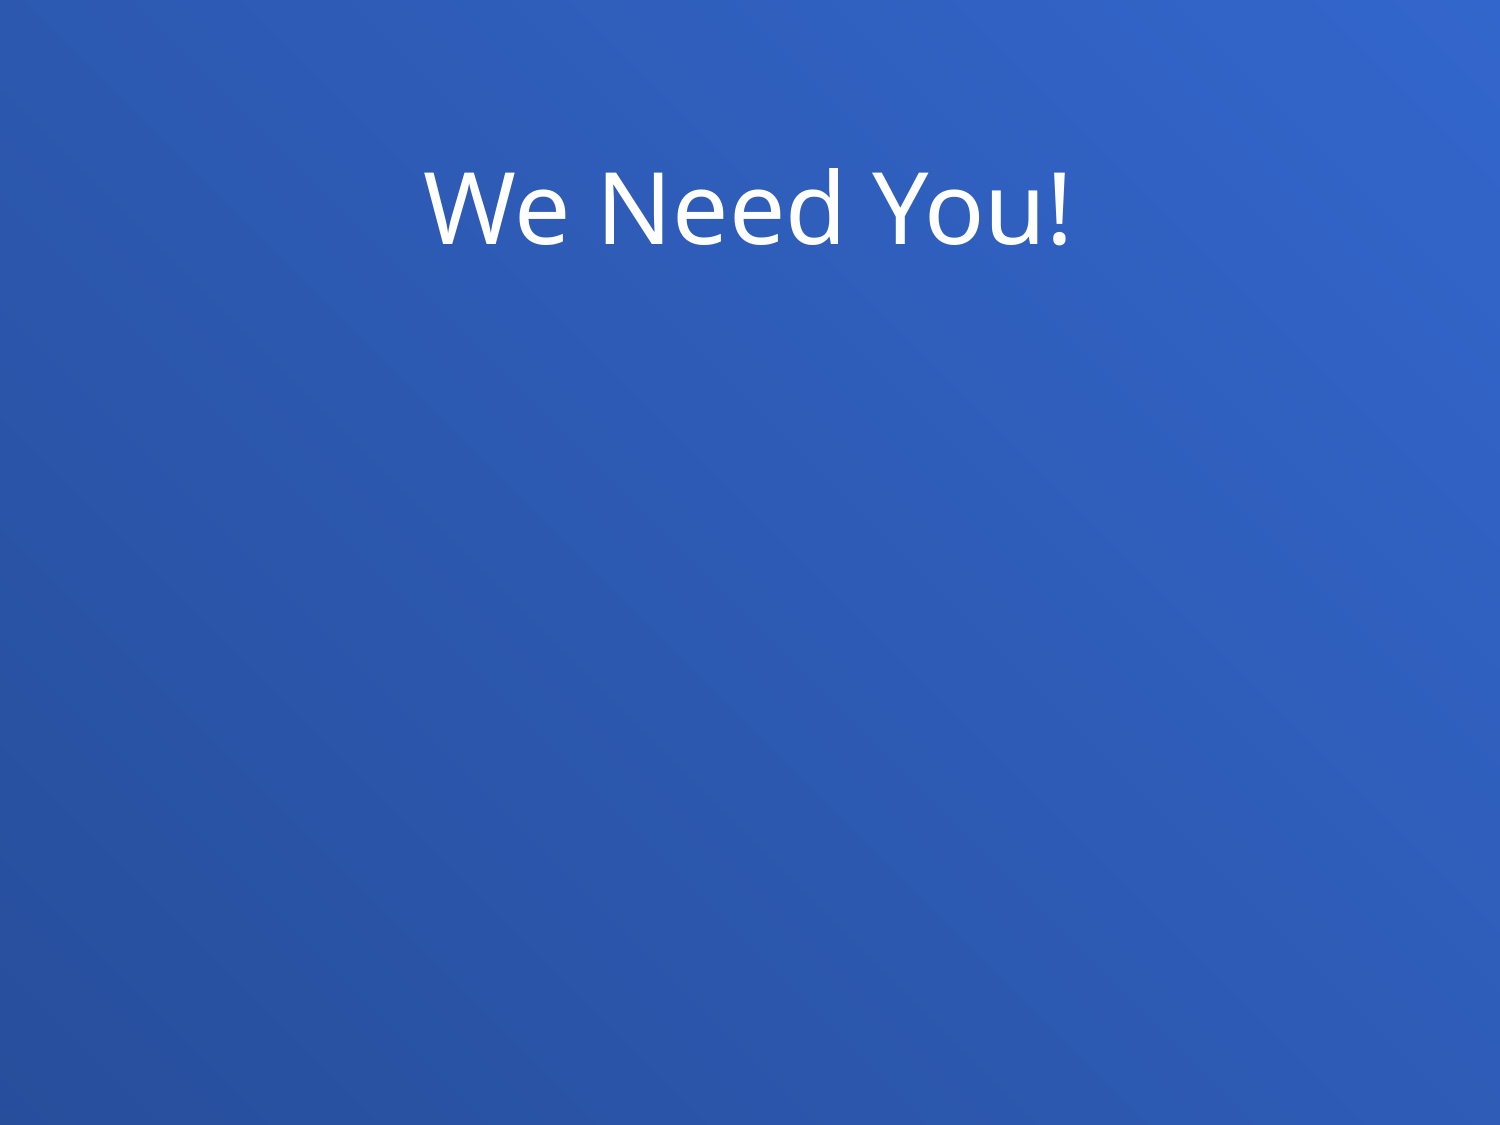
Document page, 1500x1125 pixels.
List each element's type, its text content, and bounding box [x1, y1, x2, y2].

text_box We Need You! [0, 137, 1498, 273]
